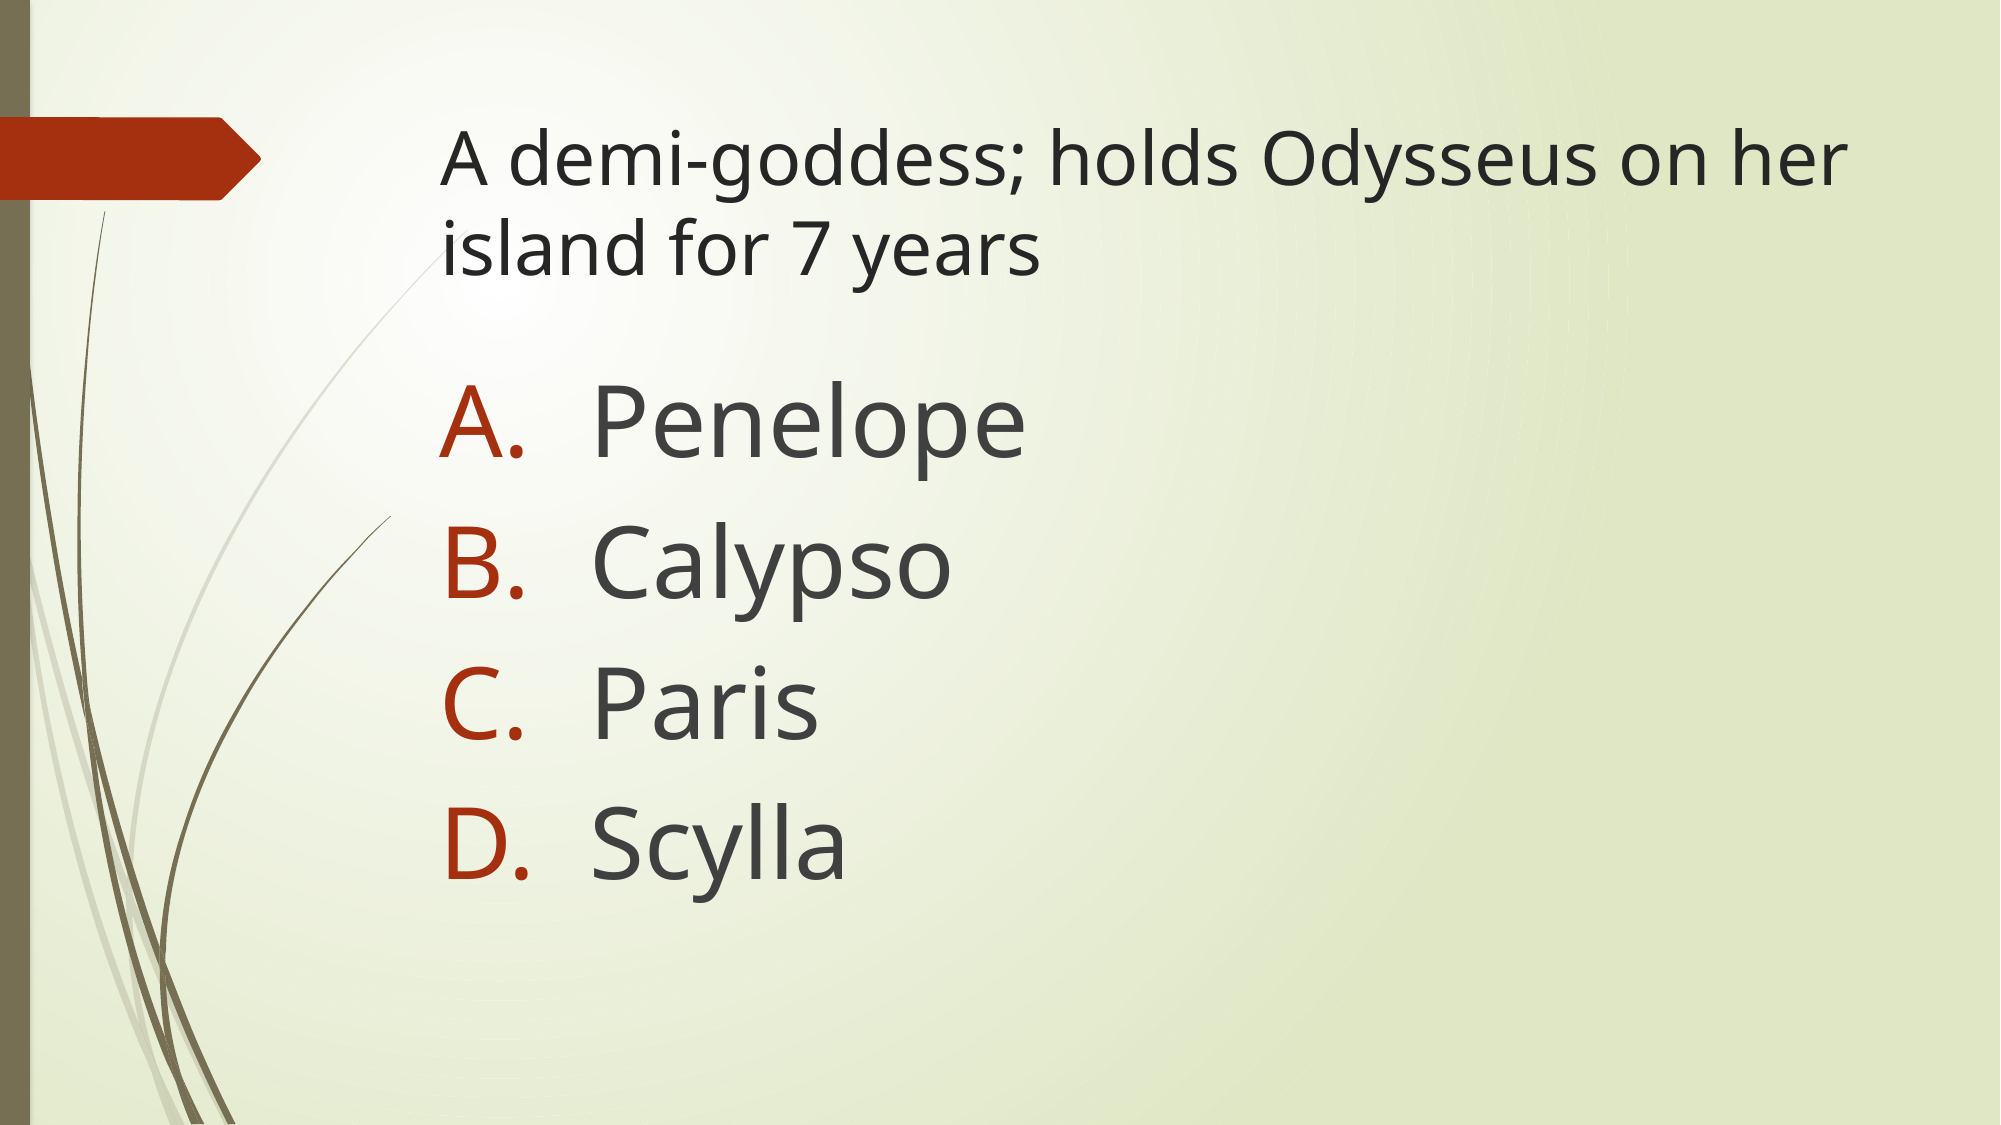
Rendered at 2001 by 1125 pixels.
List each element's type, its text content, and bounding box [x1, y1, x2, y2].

title A demi-goddess; holds Odysseus on her island for 7 years [425, 102, 1888, 313]
list Penelope Calypso Paris Scylla [424, 350, 1888, 970]
